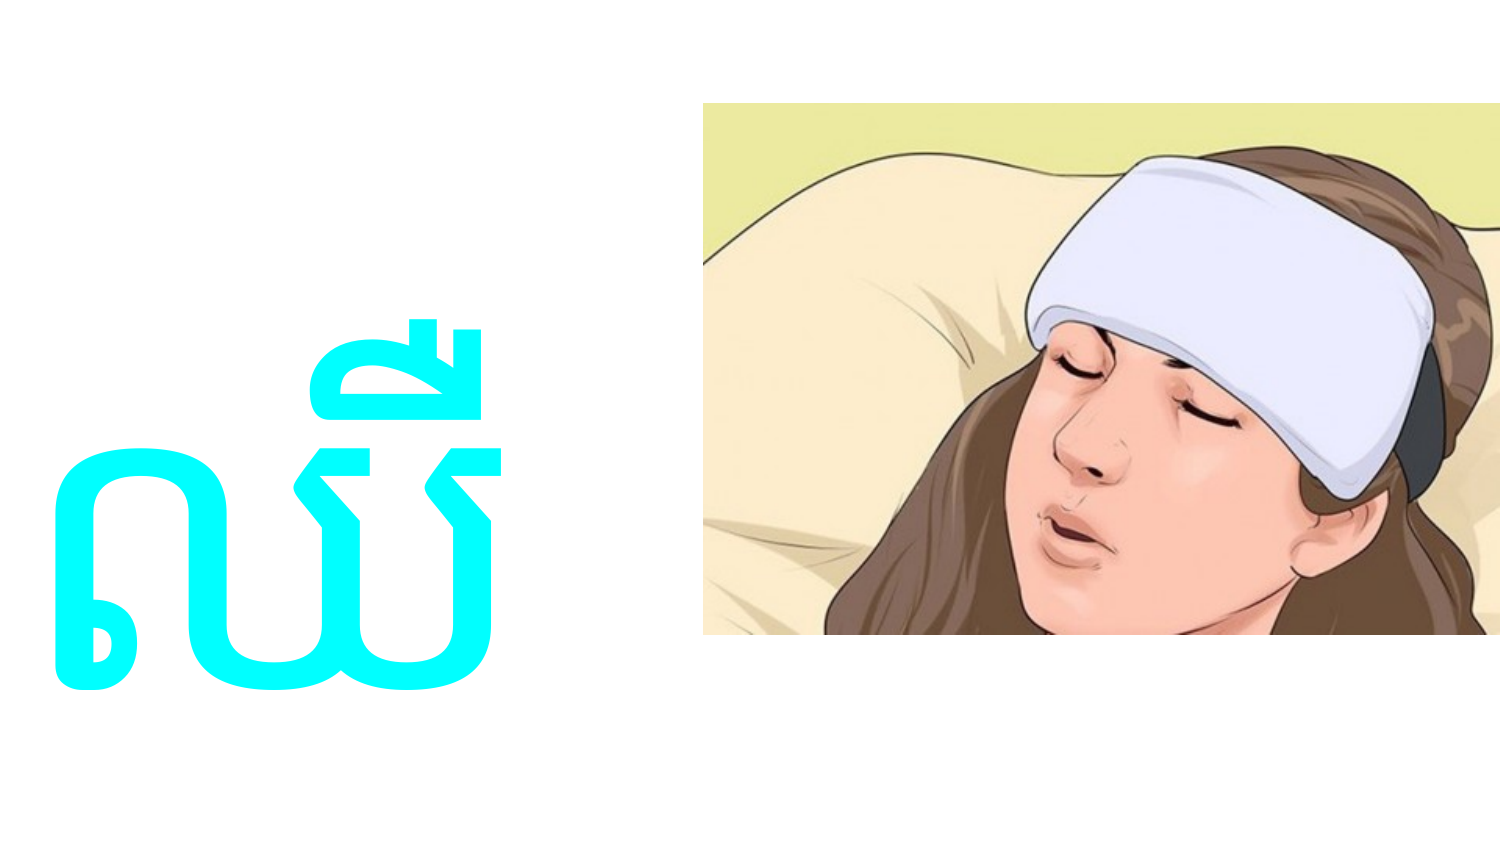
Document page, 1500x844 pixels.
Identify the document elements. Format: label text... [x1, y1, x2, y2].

picture [702, 103, 1500, 635]
list ឈឺ [0, 189, 1449, 750]
